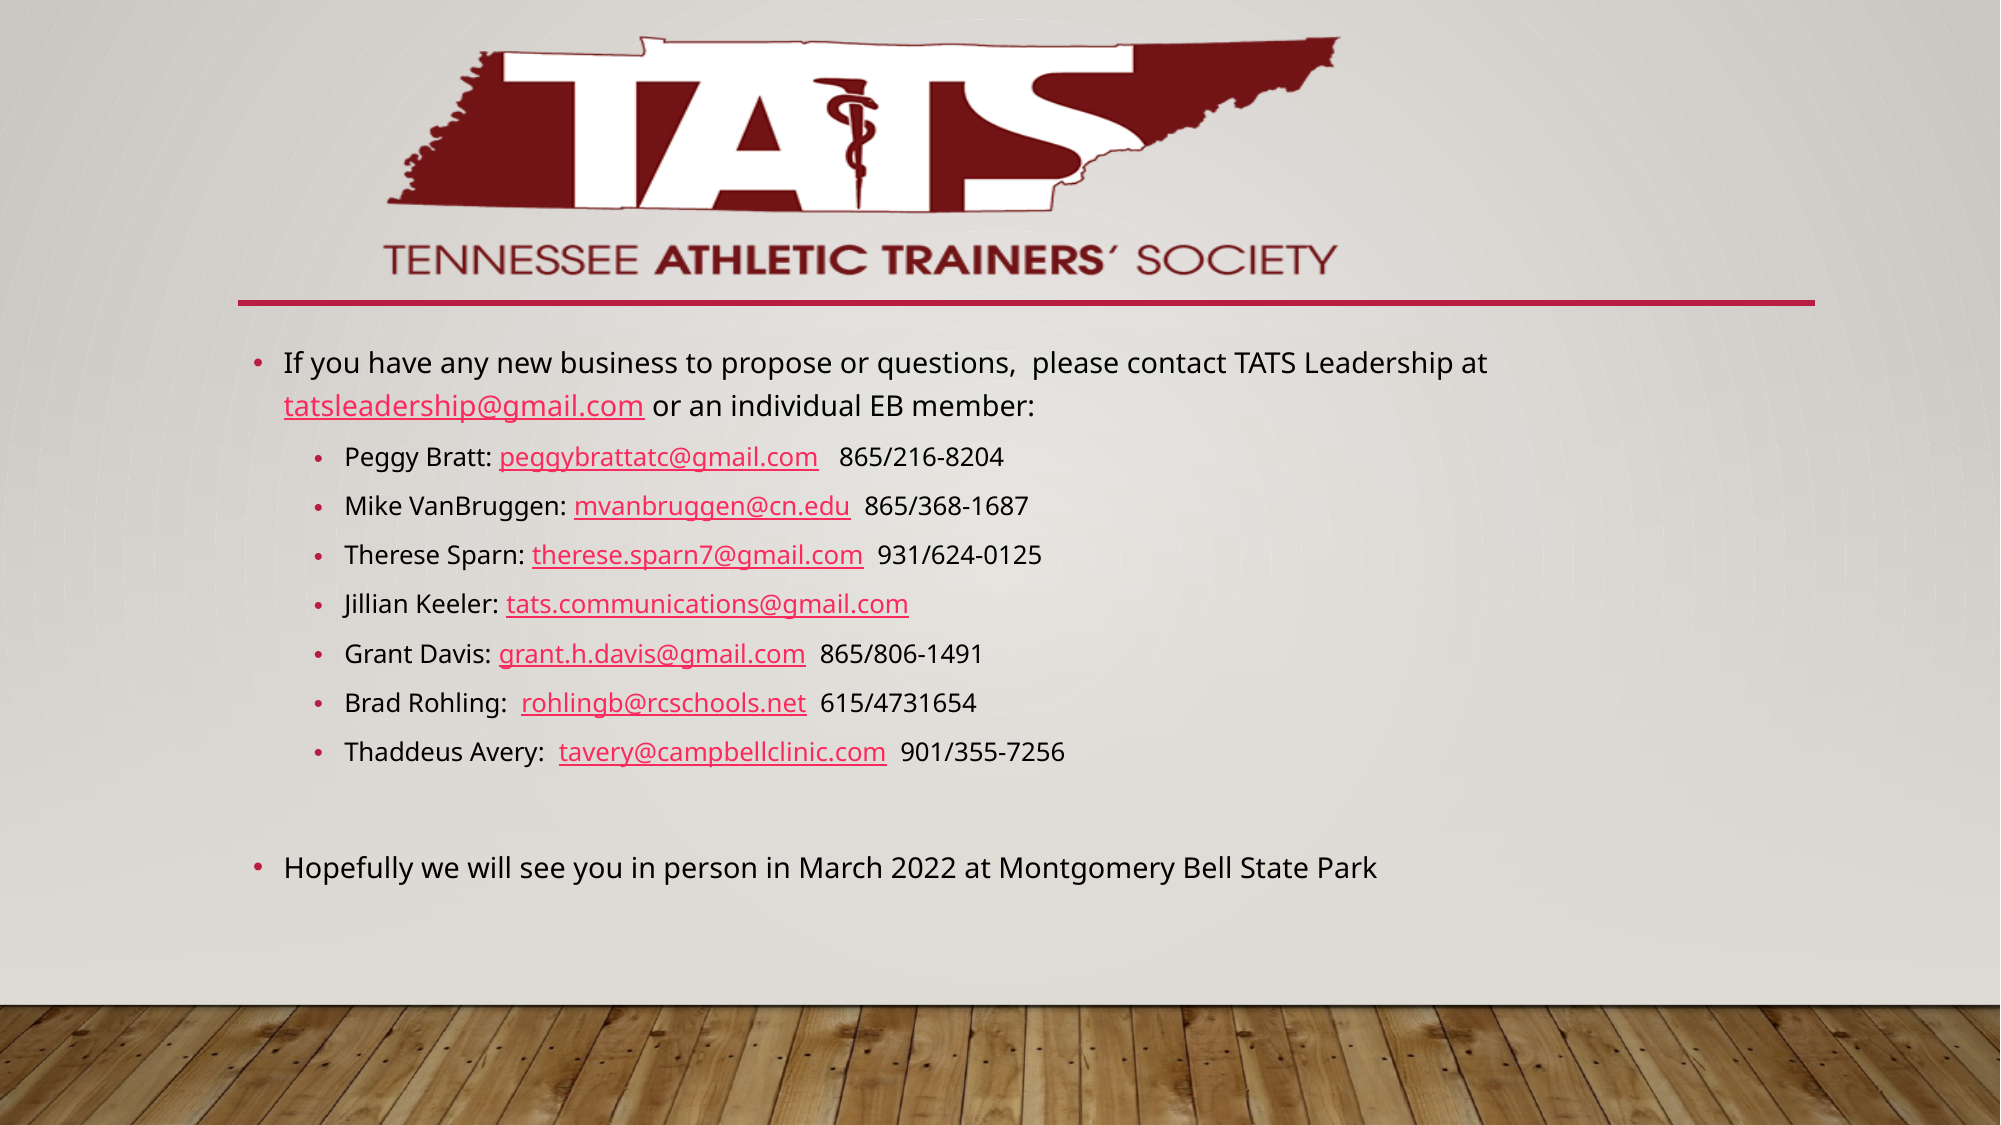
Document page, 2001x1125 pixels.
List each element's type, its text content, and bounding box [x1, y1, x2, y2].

picture [0, 1005, 2000, 1125]
picture [279, 0, 1471, 344]
list If you have any new business to propose or questions, please contact TATS Leadership at tatsleadership@gmail.com or an individual EB member: Peggy Bratt: peggybrattatc@gmail.com 865/216-8204 Mike VanBruggen: mvanbruggen@cn.edu 865/368-1687 Therese Sparn: therese.sparn7@gmail.com 931/624-0125 Jillian Keeler: tats.communications@gmail.com Grant Davis: grant.h.davis@gmail.com 865/806-1491 Brad Rohling: rohlingb@rcschools.net 615/4731654 Thaddeus Avery: tavery@campbellclinic.com 901/355-7256 Hopefully we will see you in person in March 2022 at Montgomery Bell State Park [238, 330, 1814, 897]
